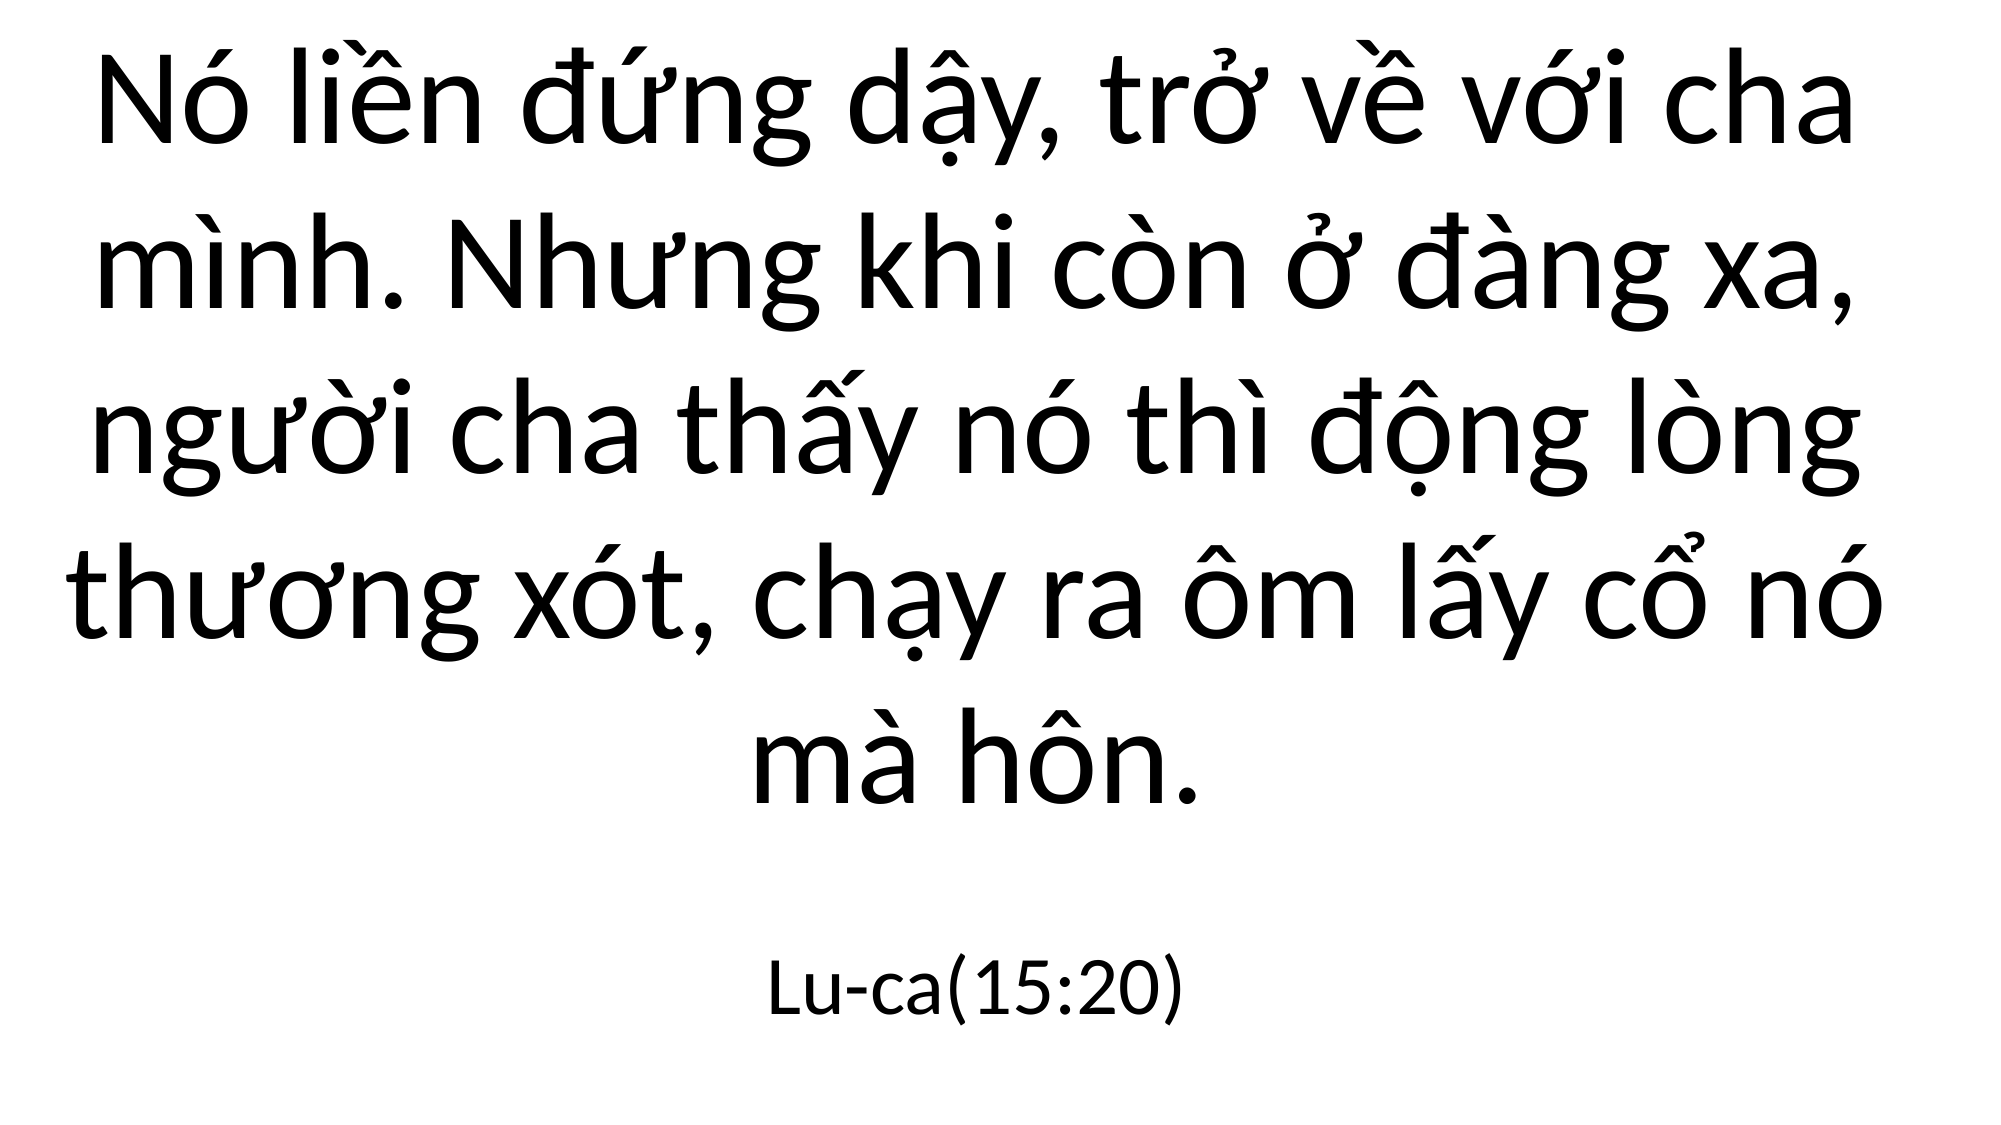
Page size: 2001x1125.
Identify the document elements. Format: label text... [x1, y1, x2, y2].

text_box Nó liền đứng dậy, trở về với cha mình. Nhưng khi còn ở đàng xa, người cha thấy nó thì động lòng thương xót, chạy ra ôm lấy cổ nó mà hôn. Lu-ca(15:20) [31, 0, 1922, 1039]
